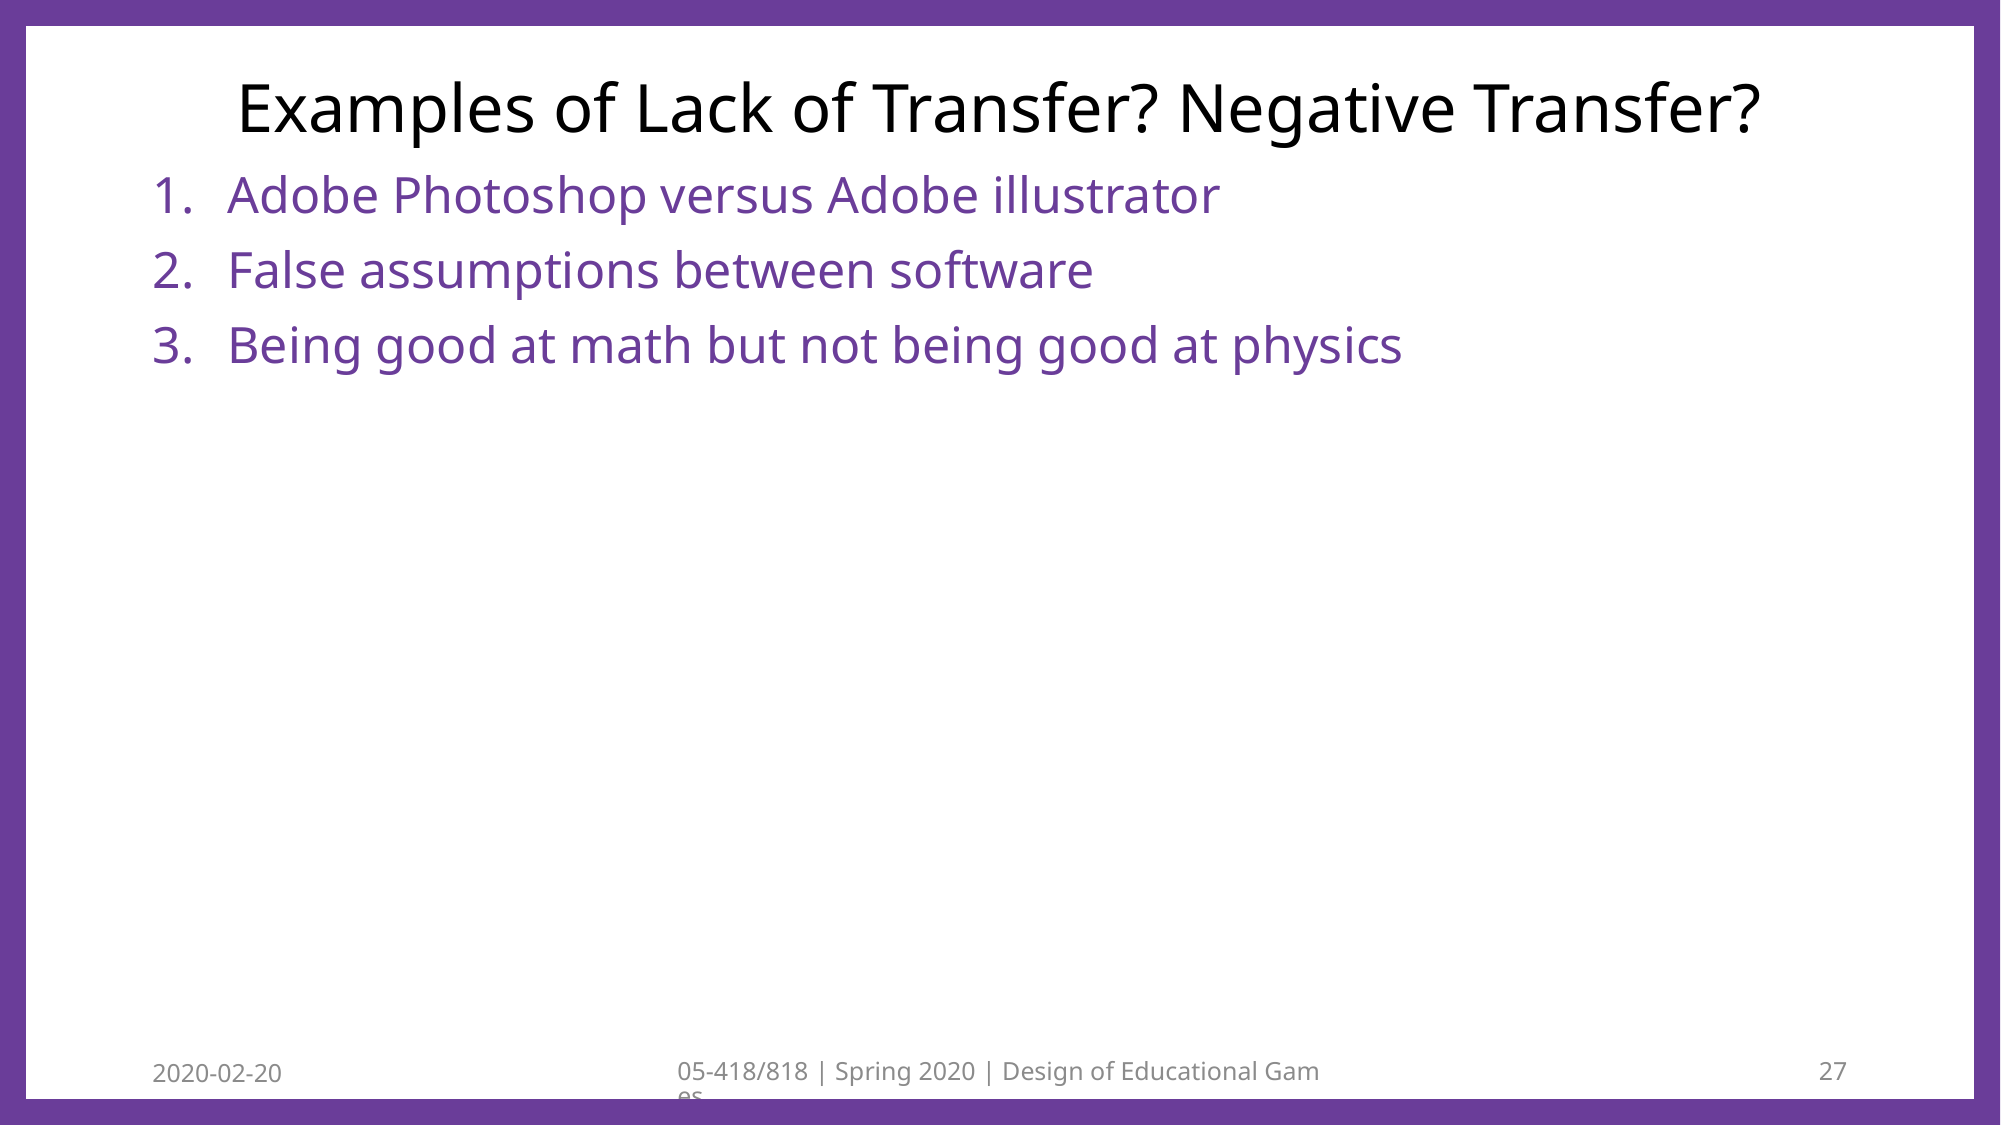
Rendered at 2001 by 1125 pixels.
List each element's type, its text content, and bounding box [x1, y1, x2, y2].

list Adobe Photoshop versus Adobe illustrator False assumptions between software Being good at math but not being good at physics [137, 162, 1863, 1014]
title Examples of Lack of Transfer? Negative Transfer? [137, 59, 1863, 162]
slide_number 27 [1412, 1042, 1863, 1103]
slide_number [137, 1042, 588, 1103]
footer 05-418/818 | Spring 2020 | Design of Educational Games [662, 1042, 1338, 1103]
